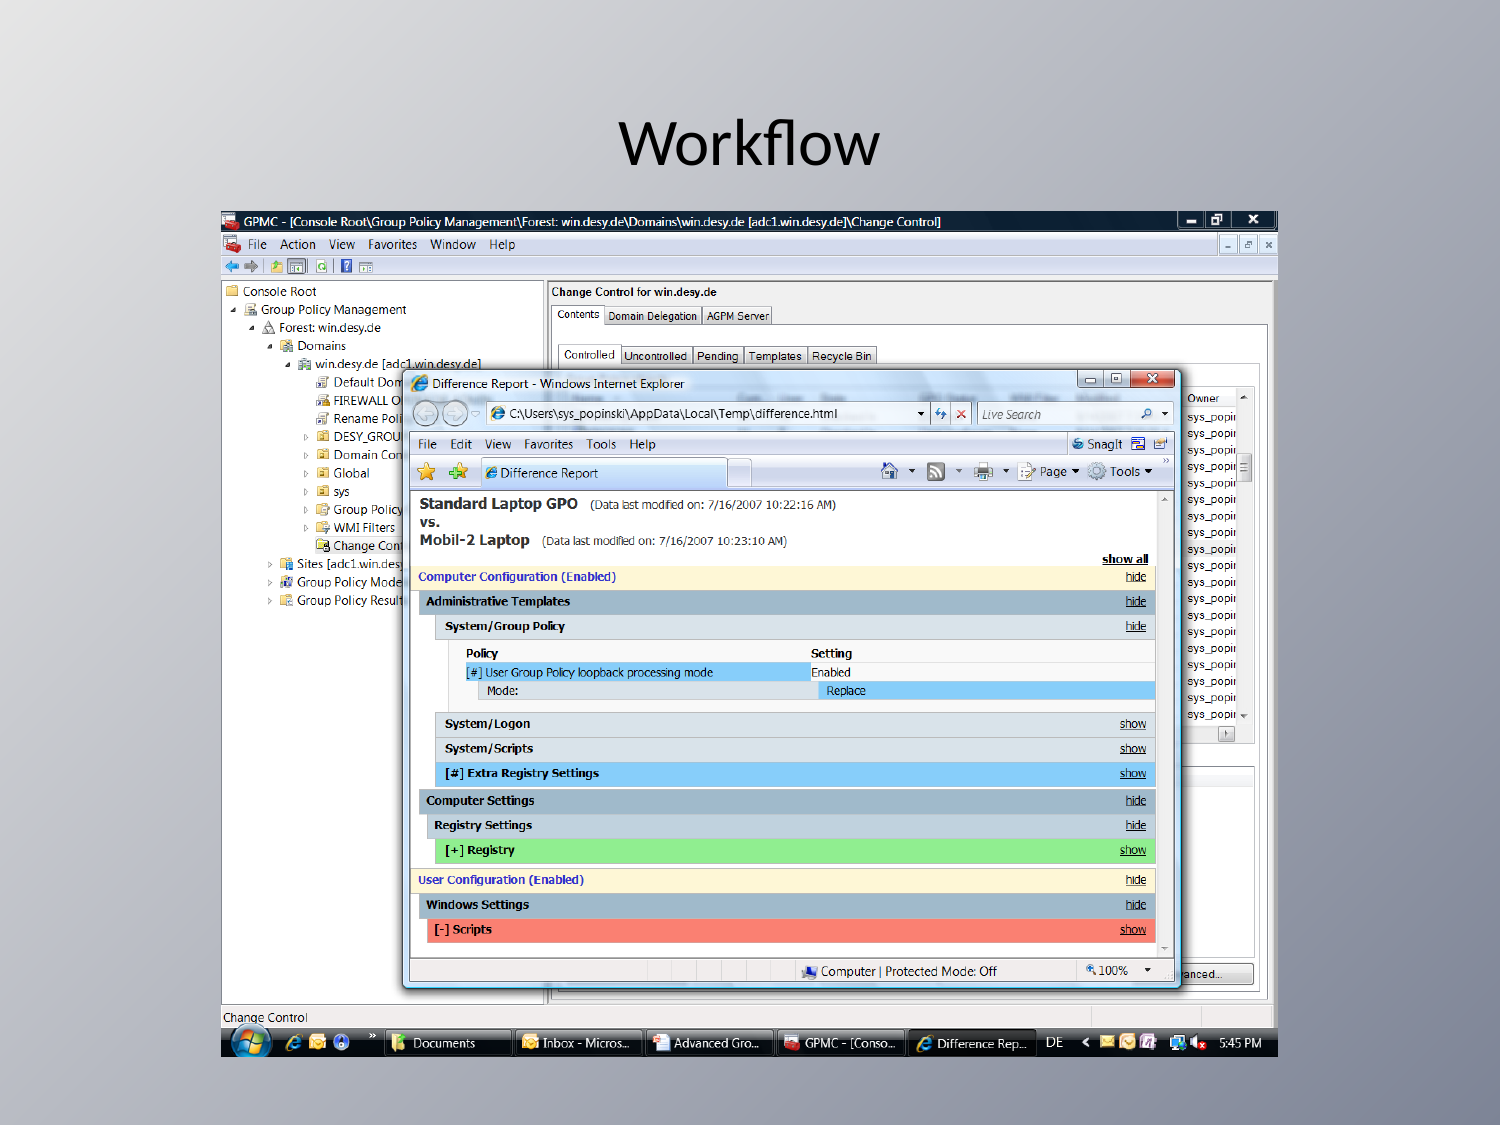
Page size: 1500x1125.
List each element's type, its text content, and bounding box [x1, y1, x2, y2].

title Workflow [75, 45, 1425, 233]
picture [221, 210, 1279, 1057]
